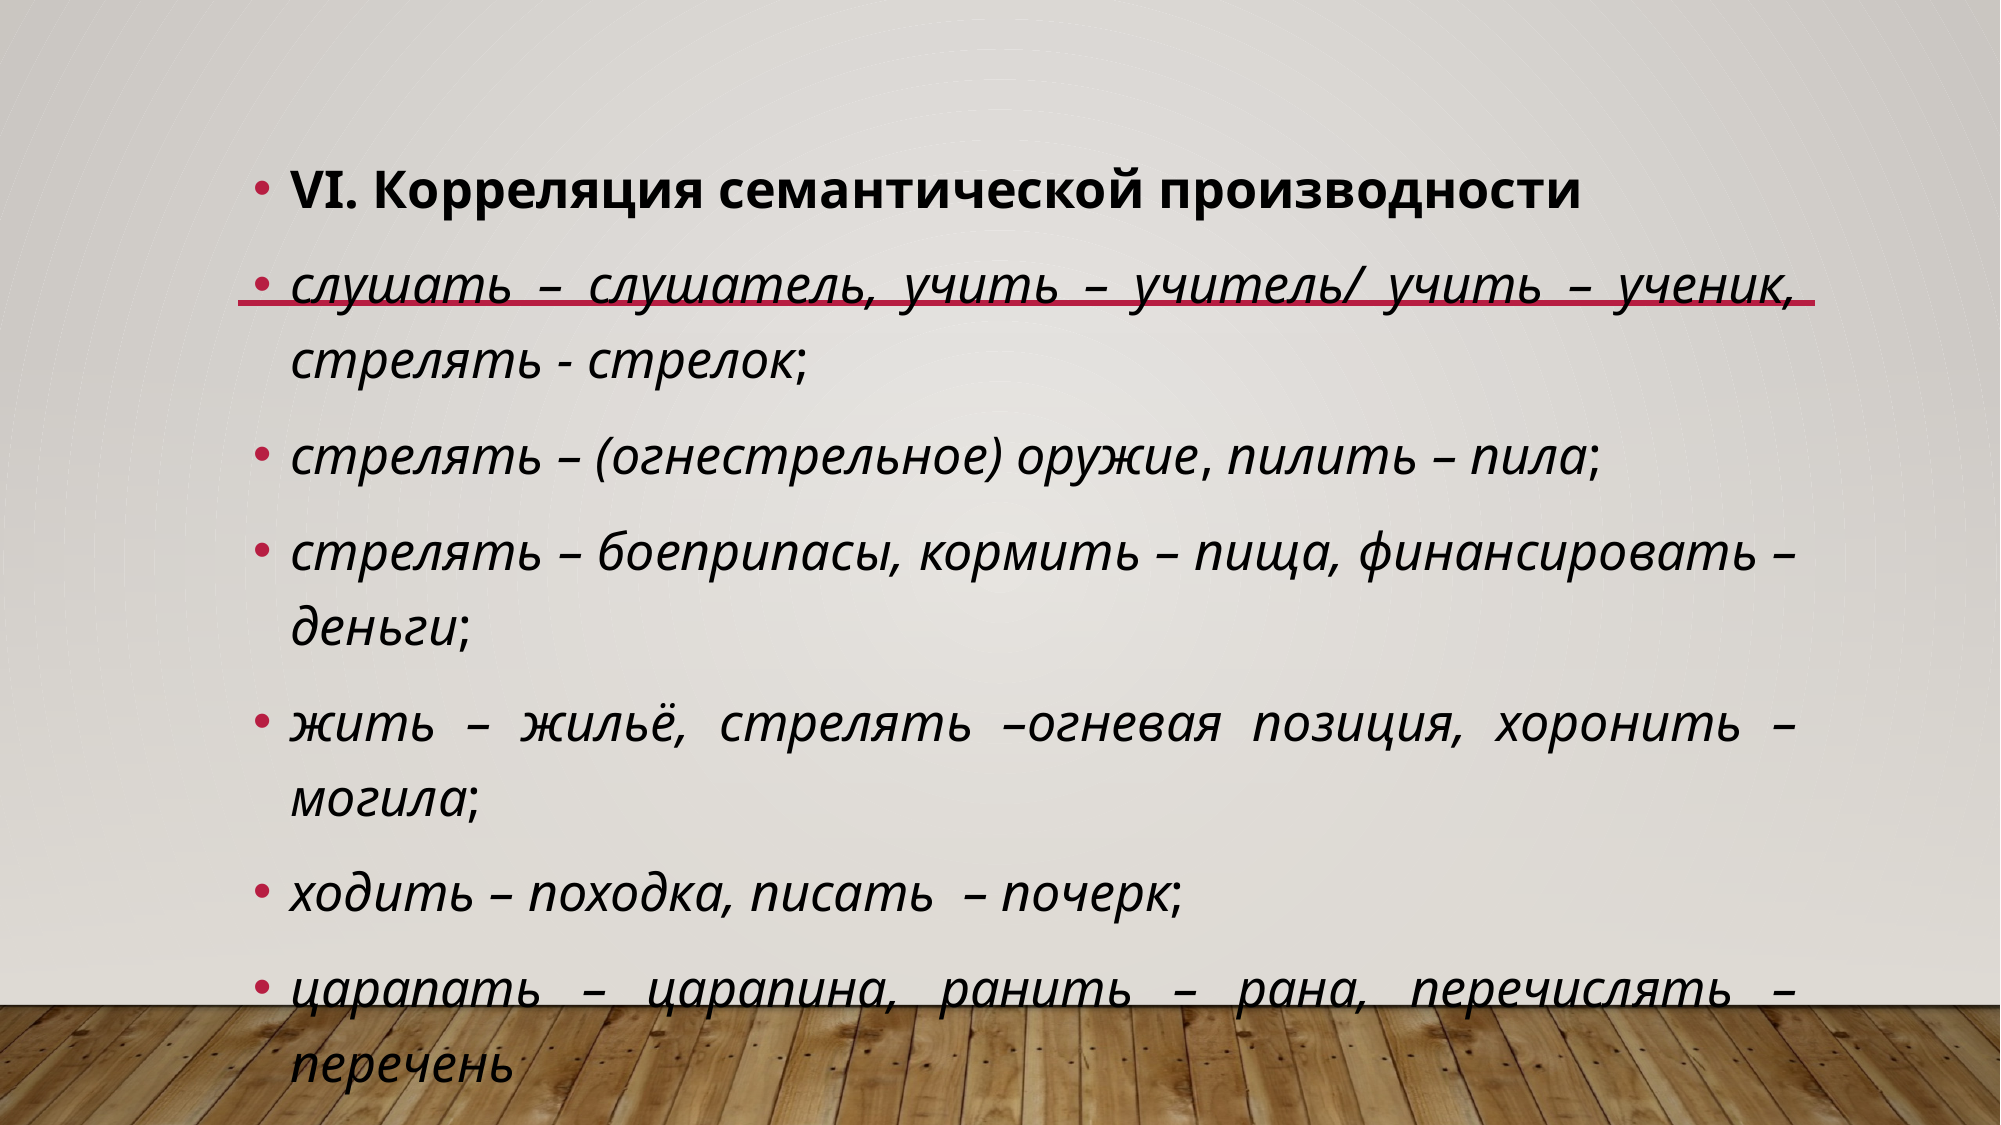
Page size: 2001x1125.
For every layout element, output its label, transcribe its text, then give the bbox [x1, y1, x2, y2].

list VI. Корреляция семантической производности слушать – слушатель, учить – учитель/ учить – ученик, стрелять - стрелок; стрелять – (огнестрельное) оружие, пилить – пила; стрелять – боеприпасы, кормить – пища, финансировать – деньги; жить – жильё, стрелять –огневая позиция, хоронить – могила; ходить – походка, писать – почерк; царапать – царапина, ранить – рана, перечислять – перечень [238, 136, 1814, 897]
picture [0, 1005, 2000, 1125]
